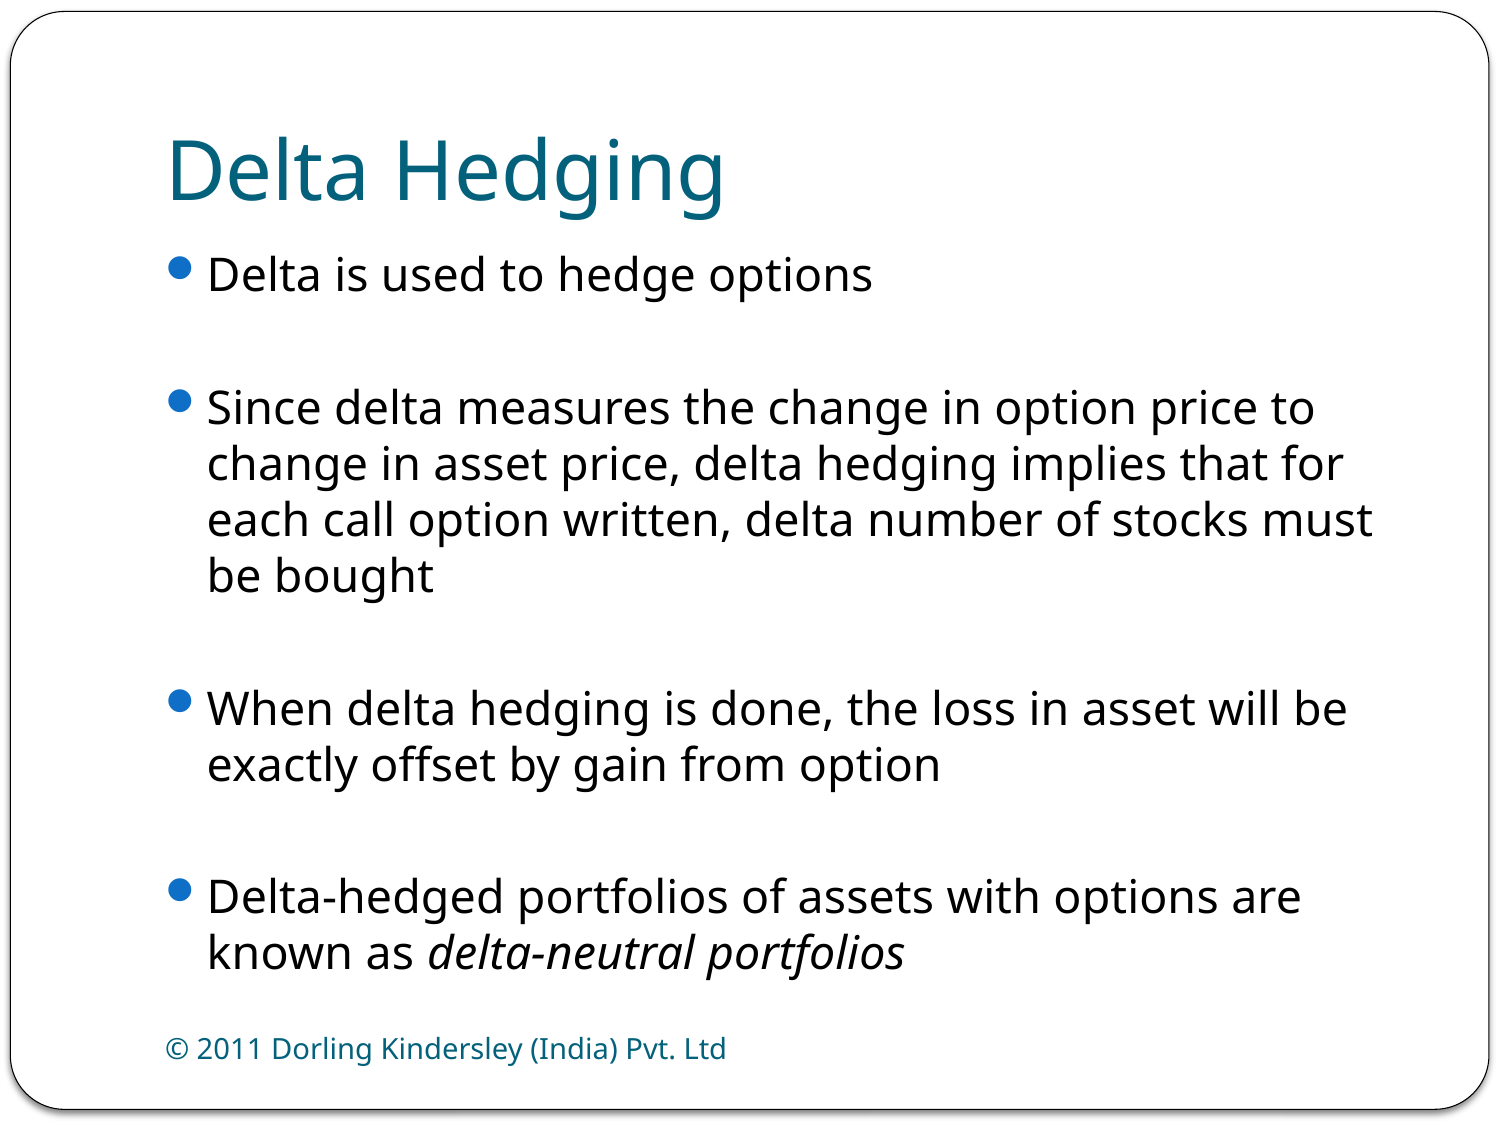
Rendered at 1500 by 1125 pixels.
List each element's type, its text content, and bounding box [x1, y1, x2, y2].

title Delta Hedging [149, 44, 1426, 233]
list Delta is used to hedge options Since delta measures the change in option price to change in asset price, delta hedging implies that for each call option written, delta number of stocks must be bought When delta hedging is done, the loss in asset will be exactly offset by gain from option Delta-hedged portfolios of assets with options are known as delta-neutral portfolios [149, 237, 1426, 988]
footer © 2011 Dorling Kindersley (India) Pvt. Ltd [150, 1012, 800, 1088]
